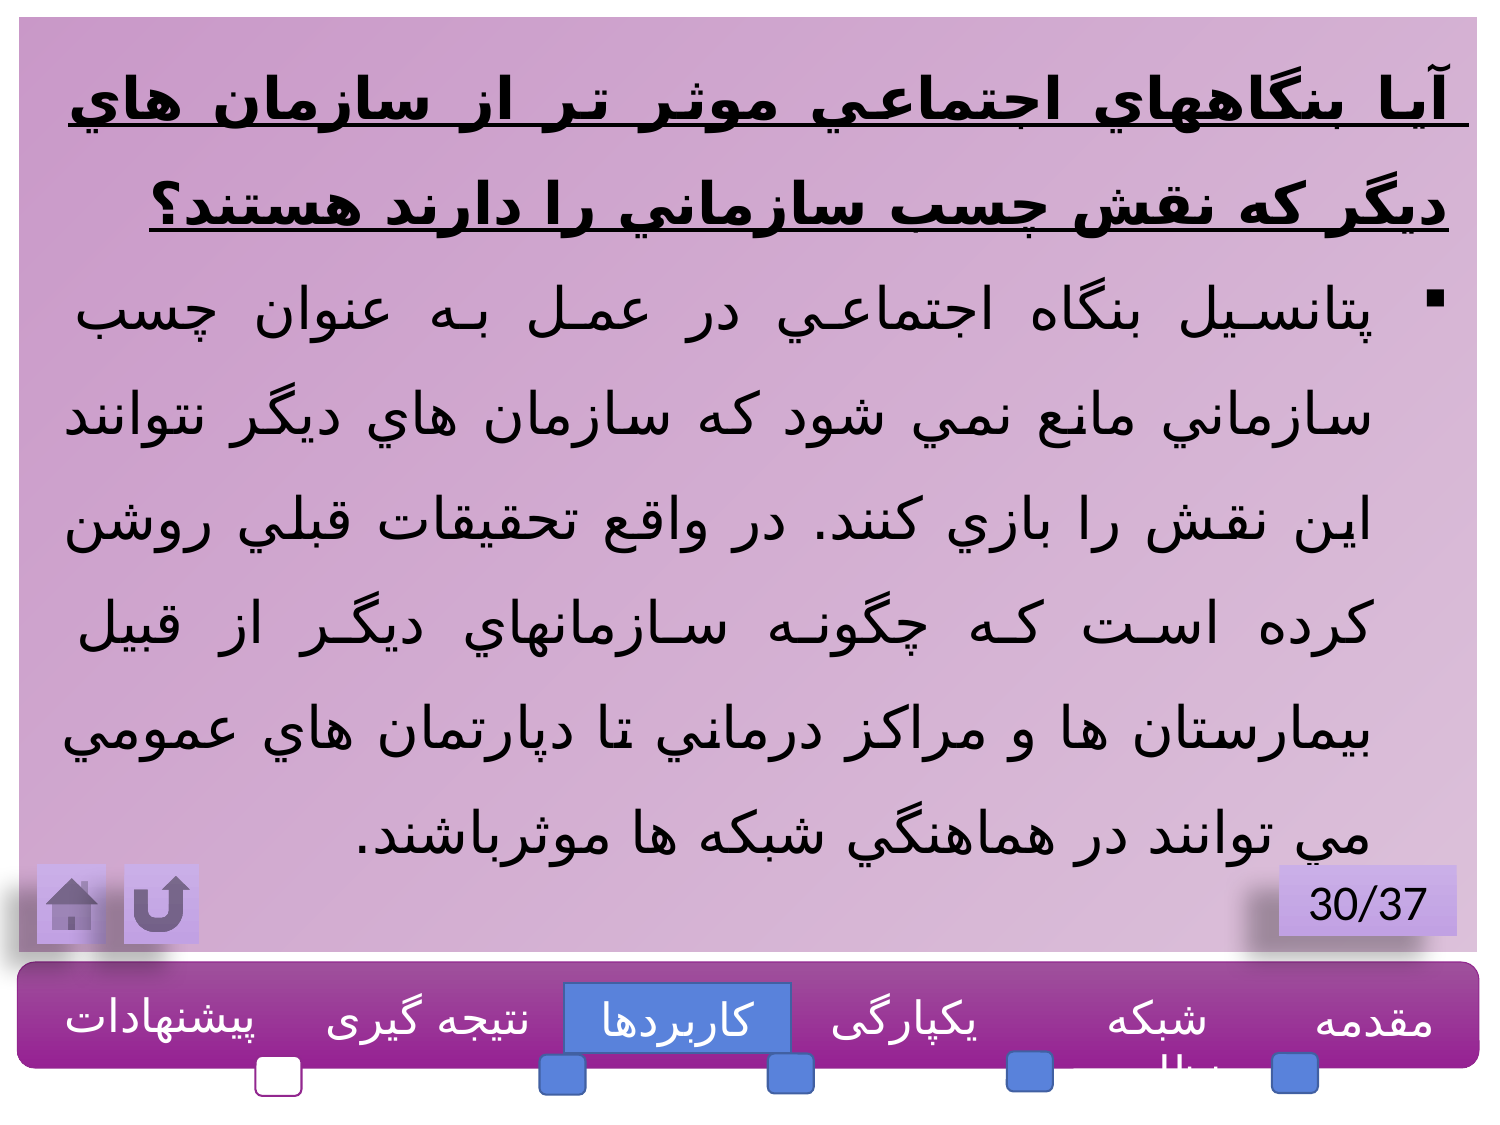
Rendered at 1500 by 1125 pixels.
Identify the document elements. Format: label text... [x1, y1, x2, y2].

text_box [254, 1054, 303, 1097]
text_box [124, 863, 200, 944]
text_box کاربردها [563, 982, 792, 1054]
text_box یکپارگی [791, 981, 1032, 1052]
text_box [37, 863, 107, 945]
text_box [1270, 1051, 1320, 1095]
text_box نتیجه گیری [284, 981, 559, 1052]
text_box [1005, 1050, 1054, 1093]
text_box آيا بنگاههاي اجتماعي موثر تر از سازمان هاي ديگر كه نقش چسب سازماني را دارند هستند؟ پتانسيل بنگاه اجتماعي در عمل به عنوان چسب سازماني مانع نمي شود كه سازمان هاي ديگر نتوانند اين نقش را بازي كنند. در واقع تحقيقات قبلي روشن كرده است كه چگونه سازمانهاي ديگر از قبيل بيمارستان ها و مراكز درماني تا دپارتمان هاي عمومي مي توانند در هماهنگي شبكه ها موثرباشند. [44, 27, 1464, 864]
text_box [16, 14, 1480, 955]
text_box [37, 27, 44, 863]
text_box [538, 1053, 587, 1096]
text_box [16, 961, 1480, 1069]
text_box شبکه نظارت [1036, 981, 1279, 1107]
text_box پیشنهادات [37, 978, 285, 1049]
text_box [766, 1052, 815, 1095]
text_box 30/37 [1279, 864, 1457, 937]
text_box مقدمه [1279, 982, 1472, 1053]
